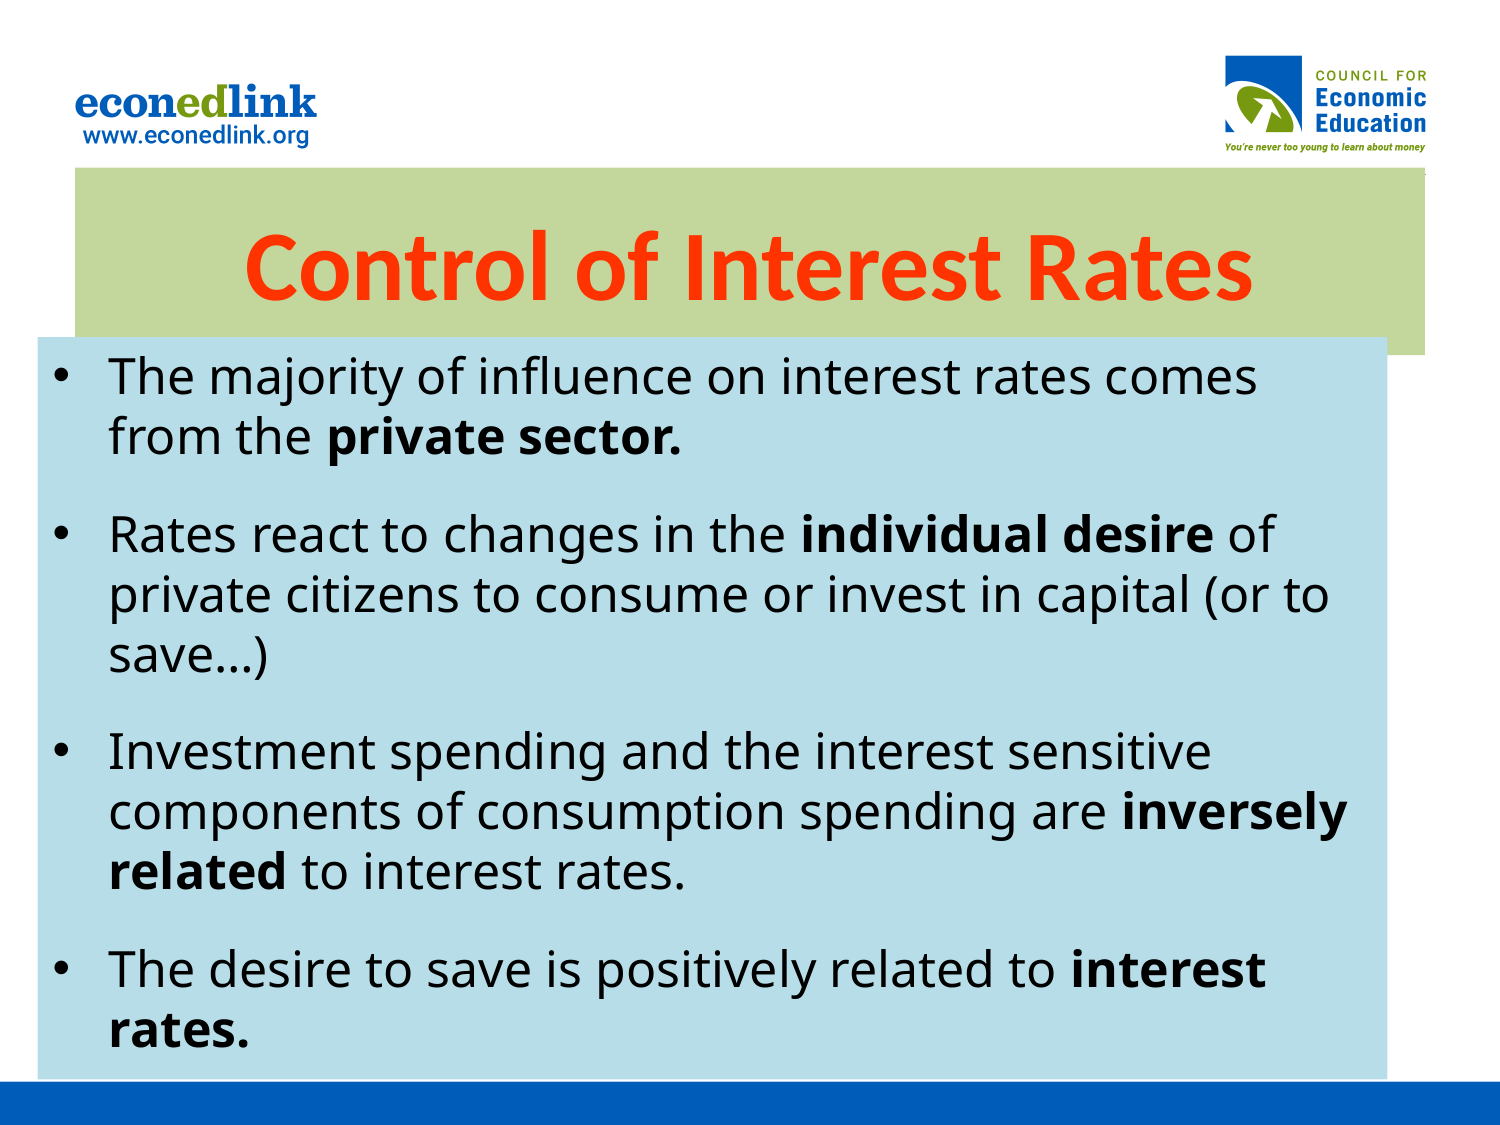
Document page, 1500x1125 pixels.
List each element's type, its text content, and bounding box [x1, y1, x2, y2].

picture [0, 0, 1500, 1125]
list The majority of influence on interest rates comes from the private sector. Rates react to changes in the individual desire of private citizens to consume or invest in capital (or to save…) Investment spending and the interest sensitive components of consumption spending are inversely related to interest rates. The desire to save is positively related to interest rates. [37, 336, 1388, 1080]
title Control of Interest Rates [74, 167, 1426, 356]
